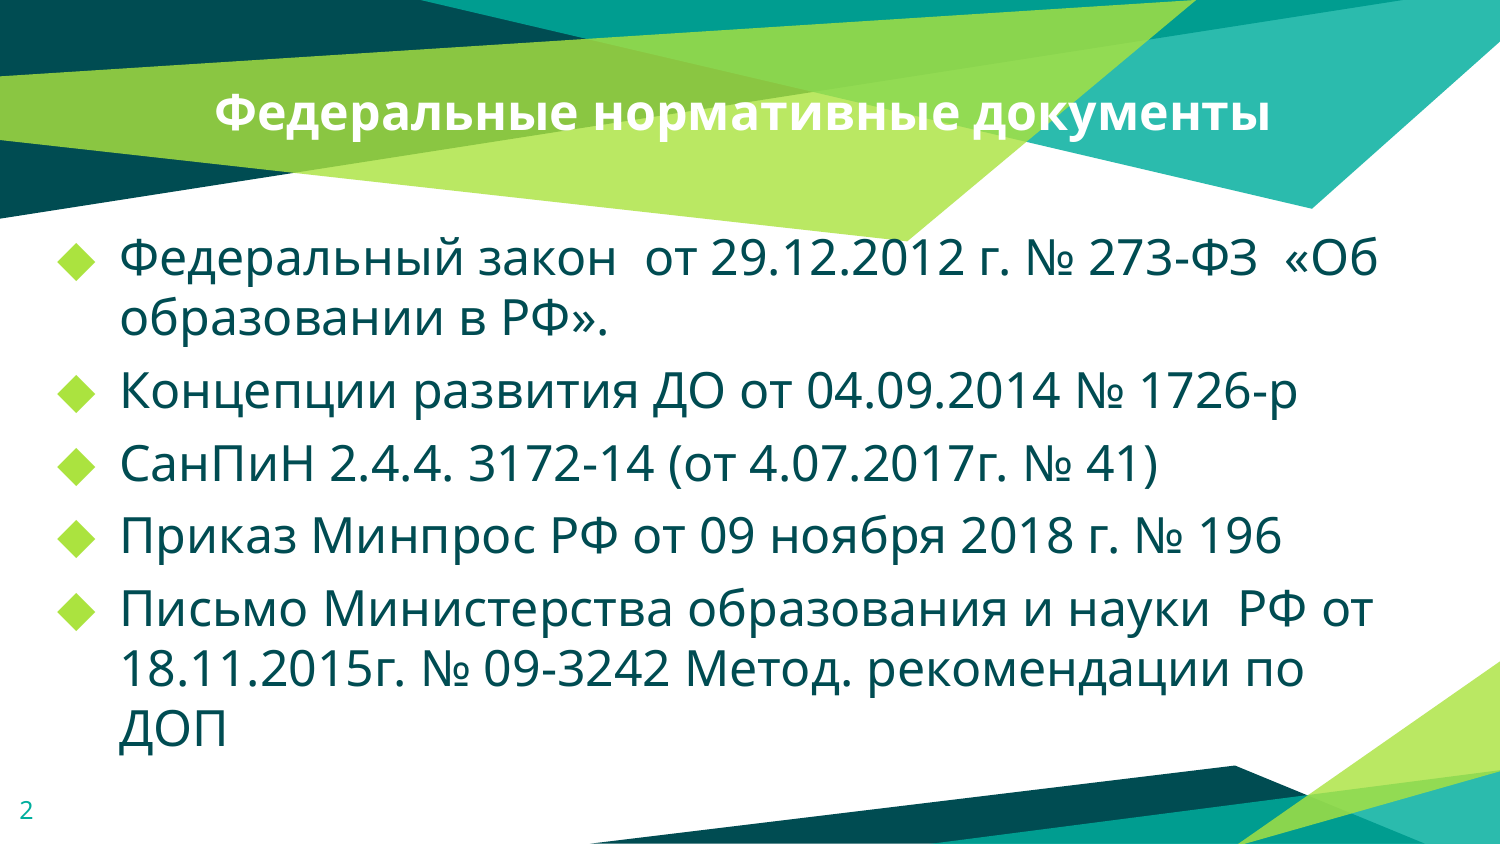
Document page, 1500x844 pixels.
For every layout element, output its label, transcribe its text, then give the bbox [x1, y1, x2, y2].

title Федеральные нормативные документы [145, 65, 1355, 138]
slide_number 2 [4, 779, 95, 844]
list Федеральный закон от 29.12.2012 г. № 273-ФЗ «Об образовании в РФ». Концепции развития ДО от 04.09.2014 № 1726-р СанПиН 2.4.4. 3172-14 (от 4.07.2017г. № 41) Приказ Минпрос РФ от 09 ноября 2018 г. № 196 Письмо Министерства образования и науки РФ от 18.11.2015г. № 09-3242 Метод. рекомендации по ДОП [29, 138, 1436, 808]
